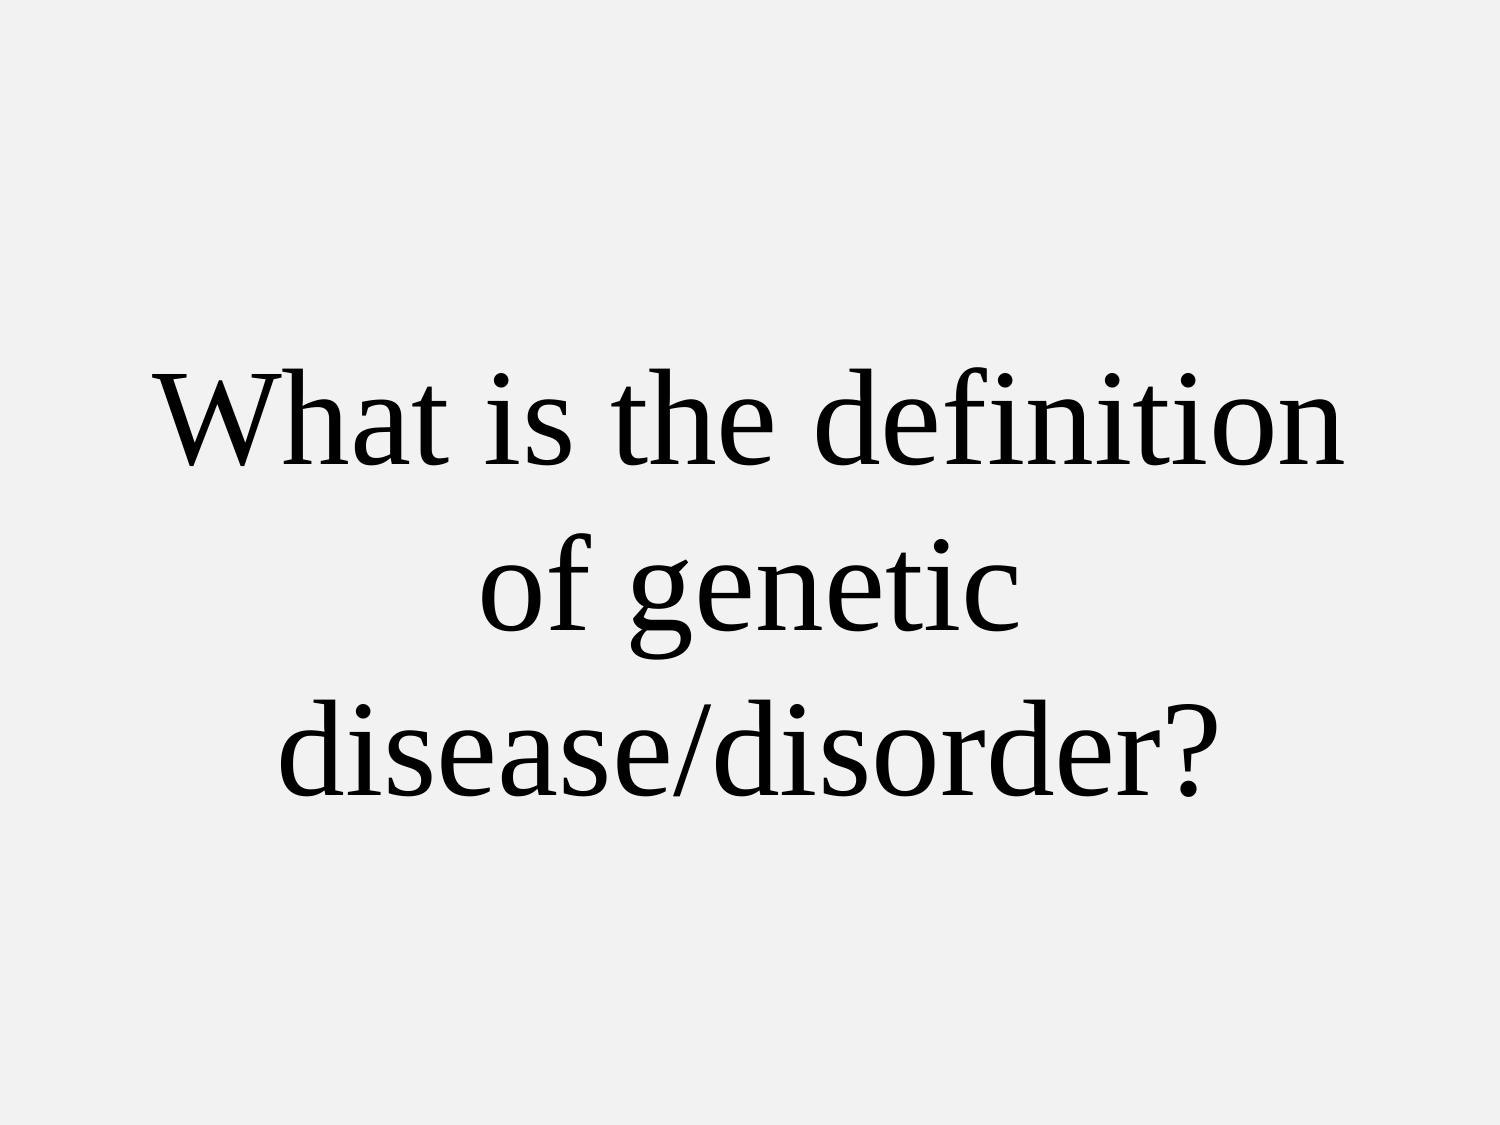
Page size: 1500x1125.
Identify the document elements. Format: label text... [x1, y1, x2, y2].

title What is the definition of genetic disease/disorder? [112, 112, 1388, 1038]
